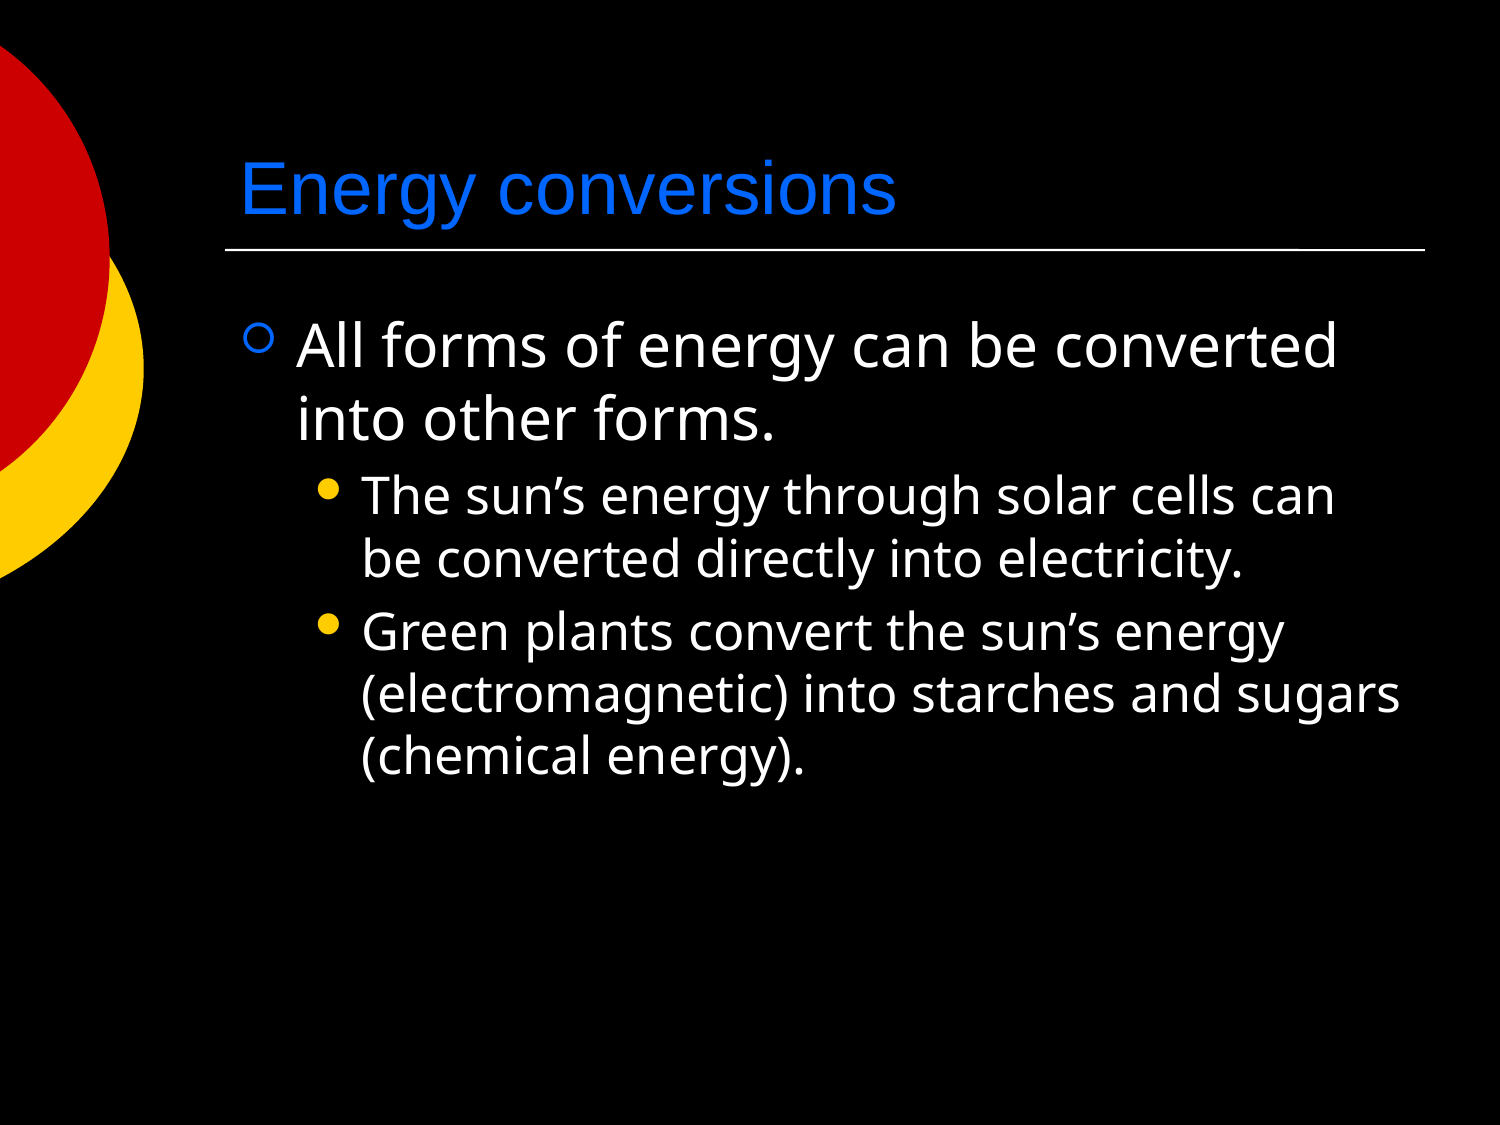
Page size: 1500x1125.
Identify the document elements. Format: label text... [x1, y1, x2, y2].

title Energy conversions [224, 49, 1425, 238]
list All forms of energy can be converted into other forms. The sun’s energy through solar cells can be converted directly into electricity. Green plants convert the sun’s energy (electromagnetic) into starches and sugars (chemical energy). [224, 299, 1425, 975]
